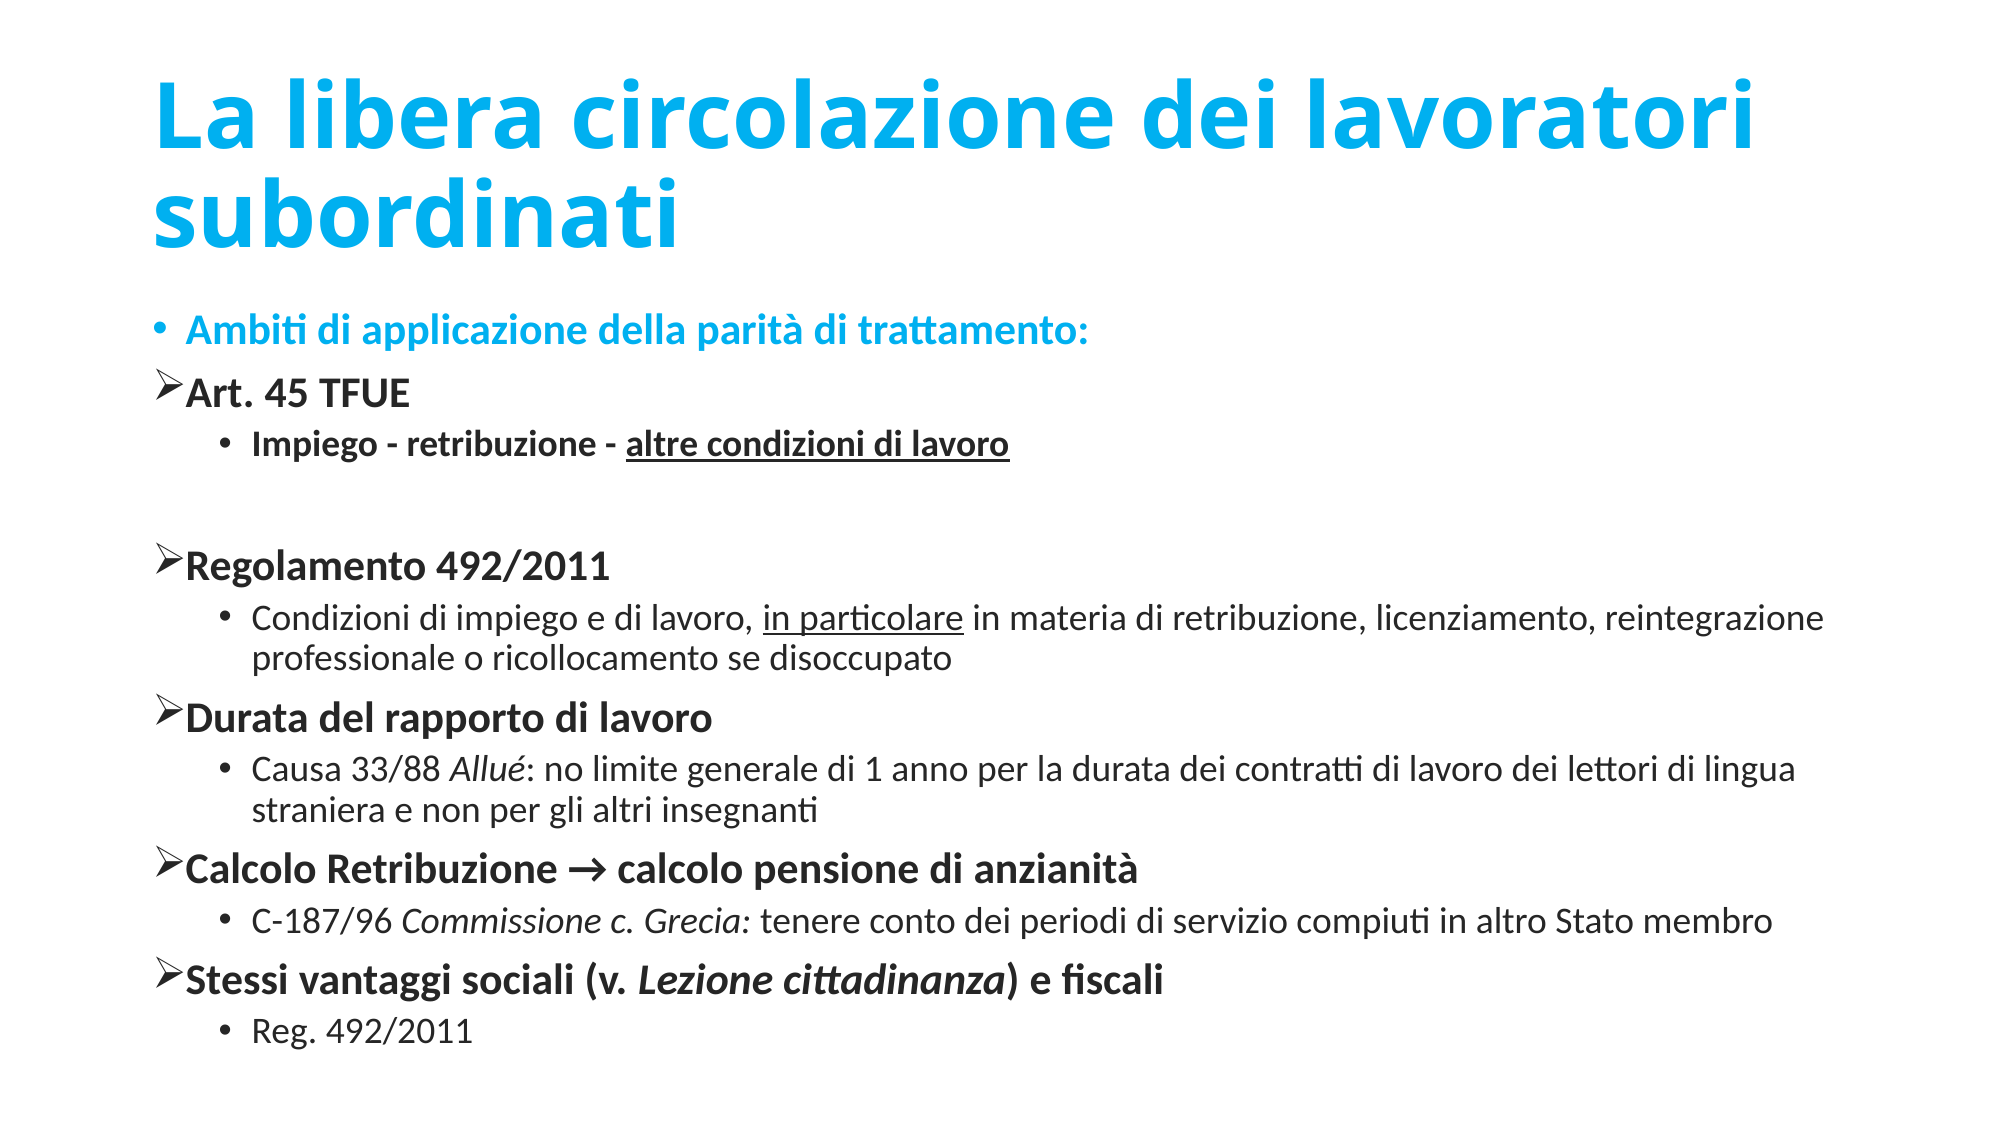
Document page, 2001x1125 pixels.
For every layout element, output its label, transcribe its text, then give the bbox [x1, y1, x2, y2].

title La libera circolazione dei lavoratori subordinati [137, 59, 1863, 278]
list Ambiti di applicazione della parità di trattamento: Art. 45 TFUE Impiego - retribuzione - altre condizioni di lavoro Regolamento 492/2011 Condizioni di impiego e di lavoro, in particolare in materia di retribuzione, licenziamento, reintegrazione professionale o ricollocamento se disoccupato Durata del rapporto di lavoro Causa 33/88 Allué: no limite generale di 1 anno per la durata dei contratti di lavoro dei lettori di lingua straniera e non per gli altri insegnanti Calcolo Retribuzione → calcolo pensione di anzianità C-187/96 Commissione c. Grecia: tenere conto dei periodi di servizio compiuti in altro Stato membro Stessi vantaggi sociali (v. Lezione cittadinanza) e fiscali Reg. 492/2011 [137, 299, 1863, 1066]
